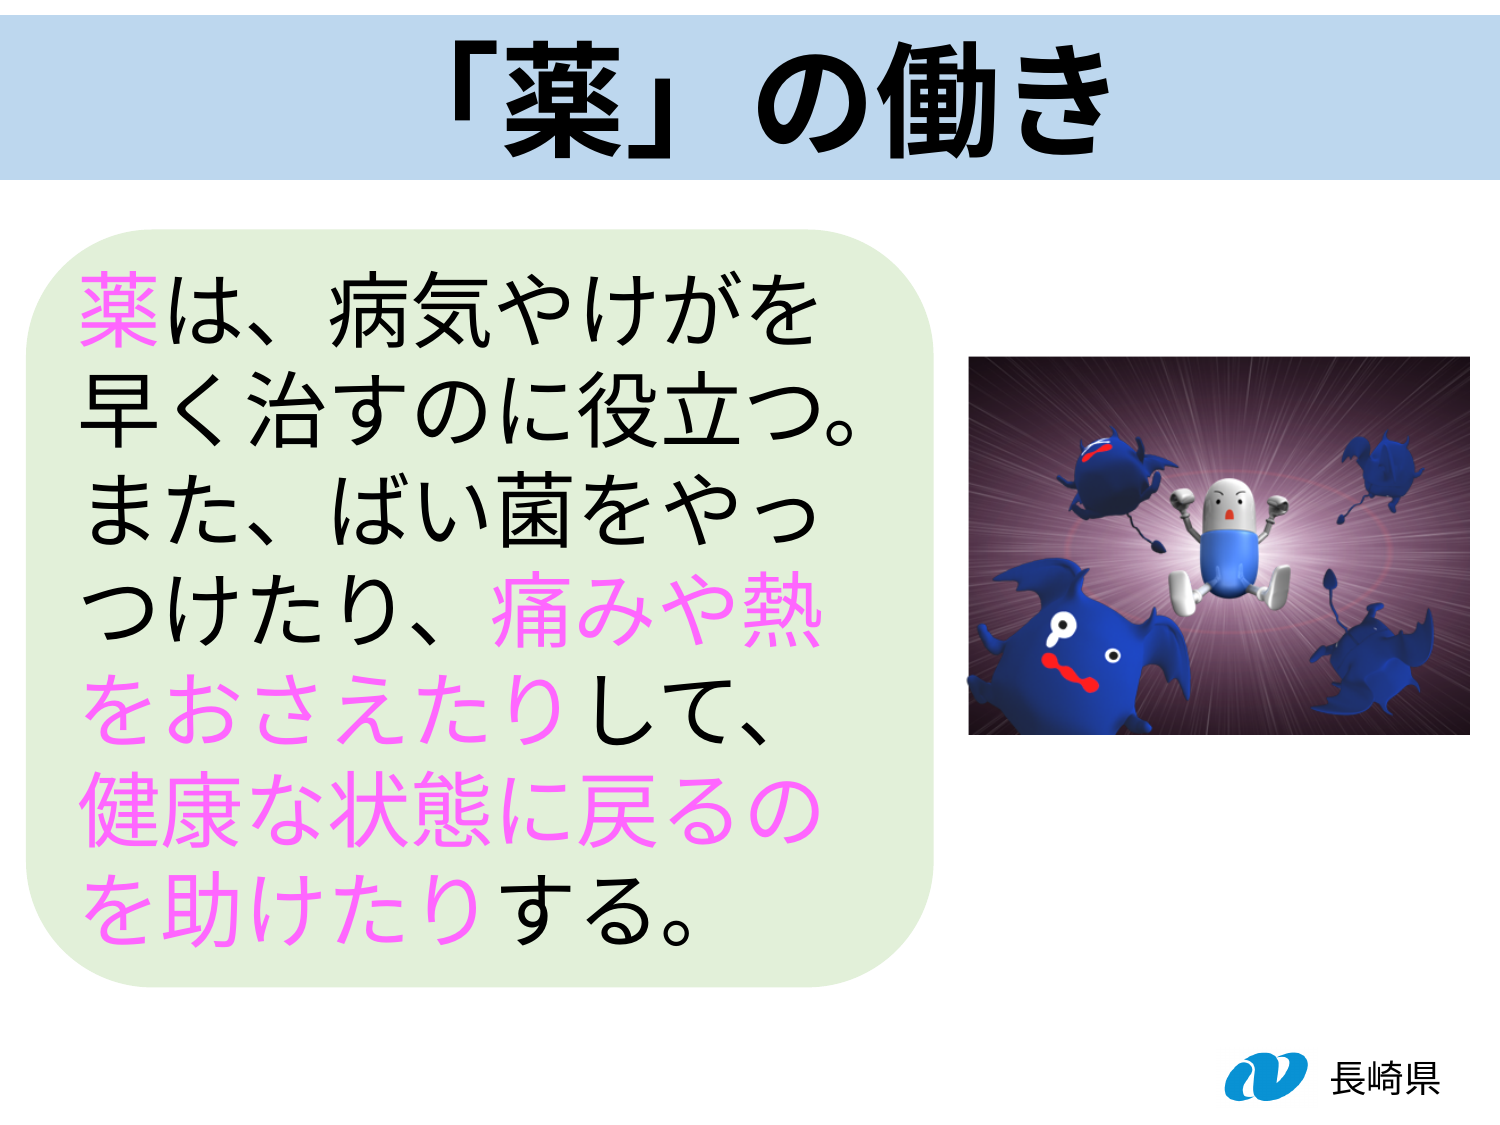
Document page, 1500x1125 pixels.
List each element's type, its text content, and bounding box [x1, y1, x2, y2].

text_box 「薬」の働き [0, 15, 1500, 180]
picture [1216, 1047, 1318, 1108]
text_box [963, 351, 1470, 735]
text_box 薬は、病気やけがを早く治すのに役立つ。 また、ばい菌をやっつけたり、痛みや熱をおさえたりして、 健康な状態に戻るのを助けたりする。 [25, 229, 934, 988]
text_box 長崎県 [1318, 1047, 1484, 1107]
